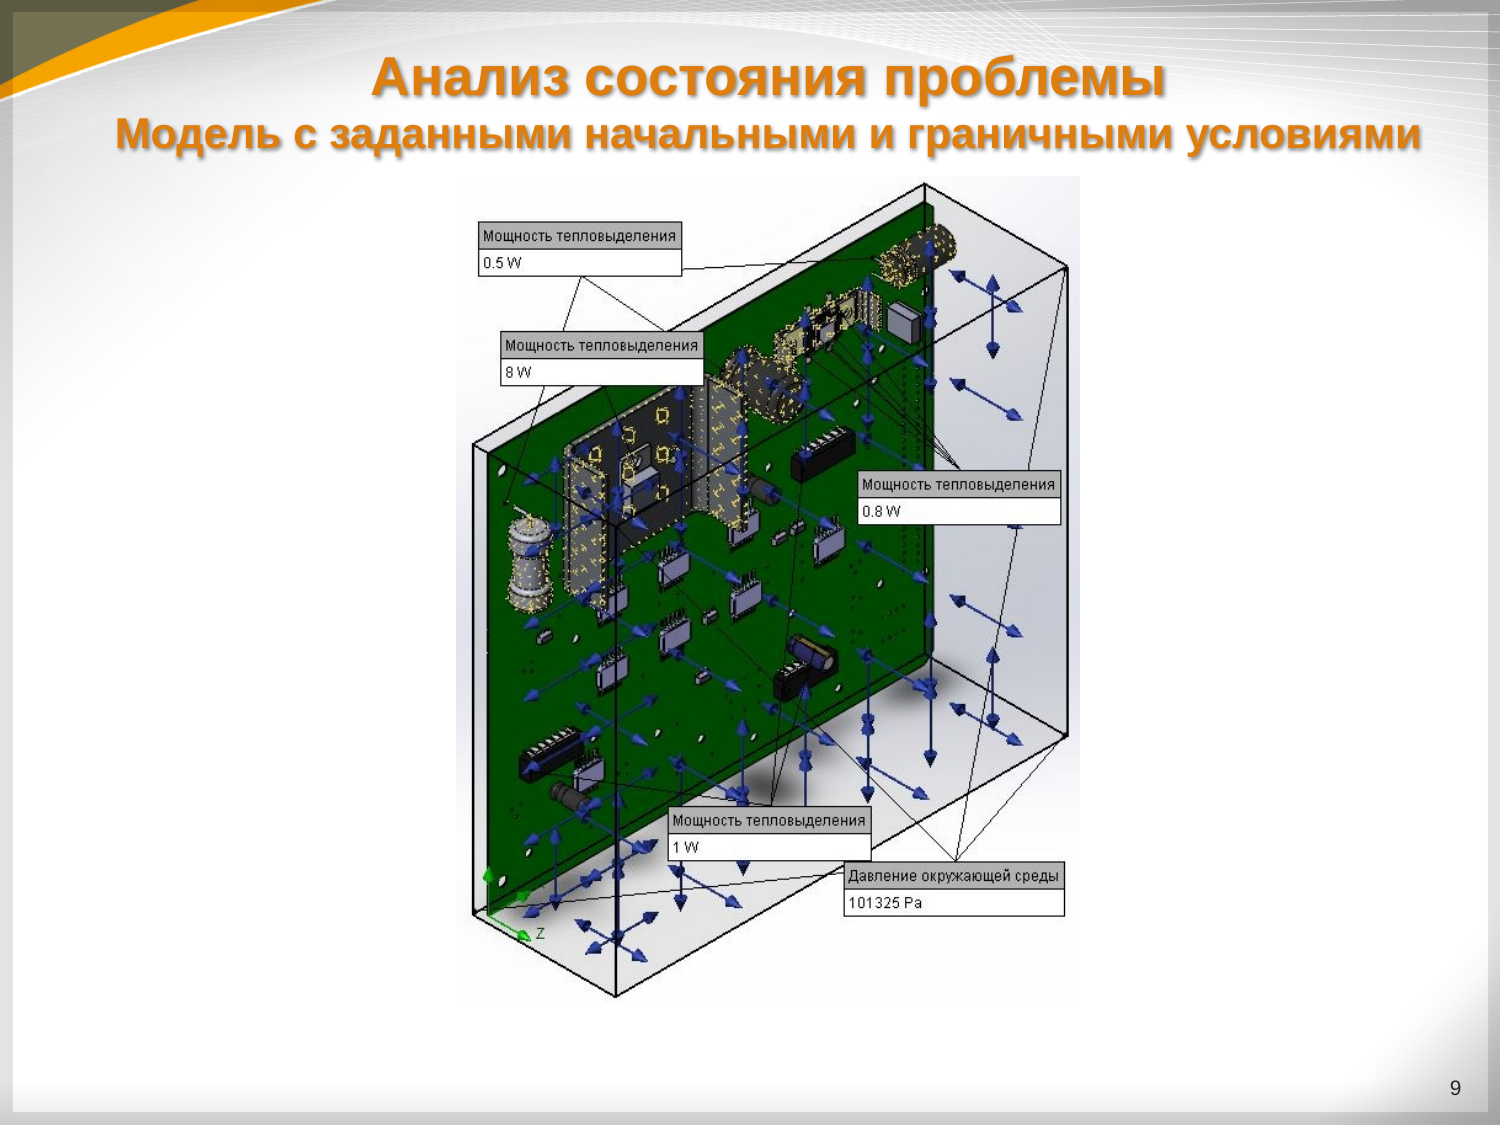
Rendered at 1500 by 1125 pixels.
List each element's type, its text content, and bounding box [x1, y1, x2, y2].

title Анализ состояния проблемы Модель с заданными начальными и граничными условиями [75, 26, 1463, 172]
picture [0, 0, 1500, 1125]
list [455, 176, 1080, 1004]
slide_number 9 [1417, 1057, 1494, 1118]
